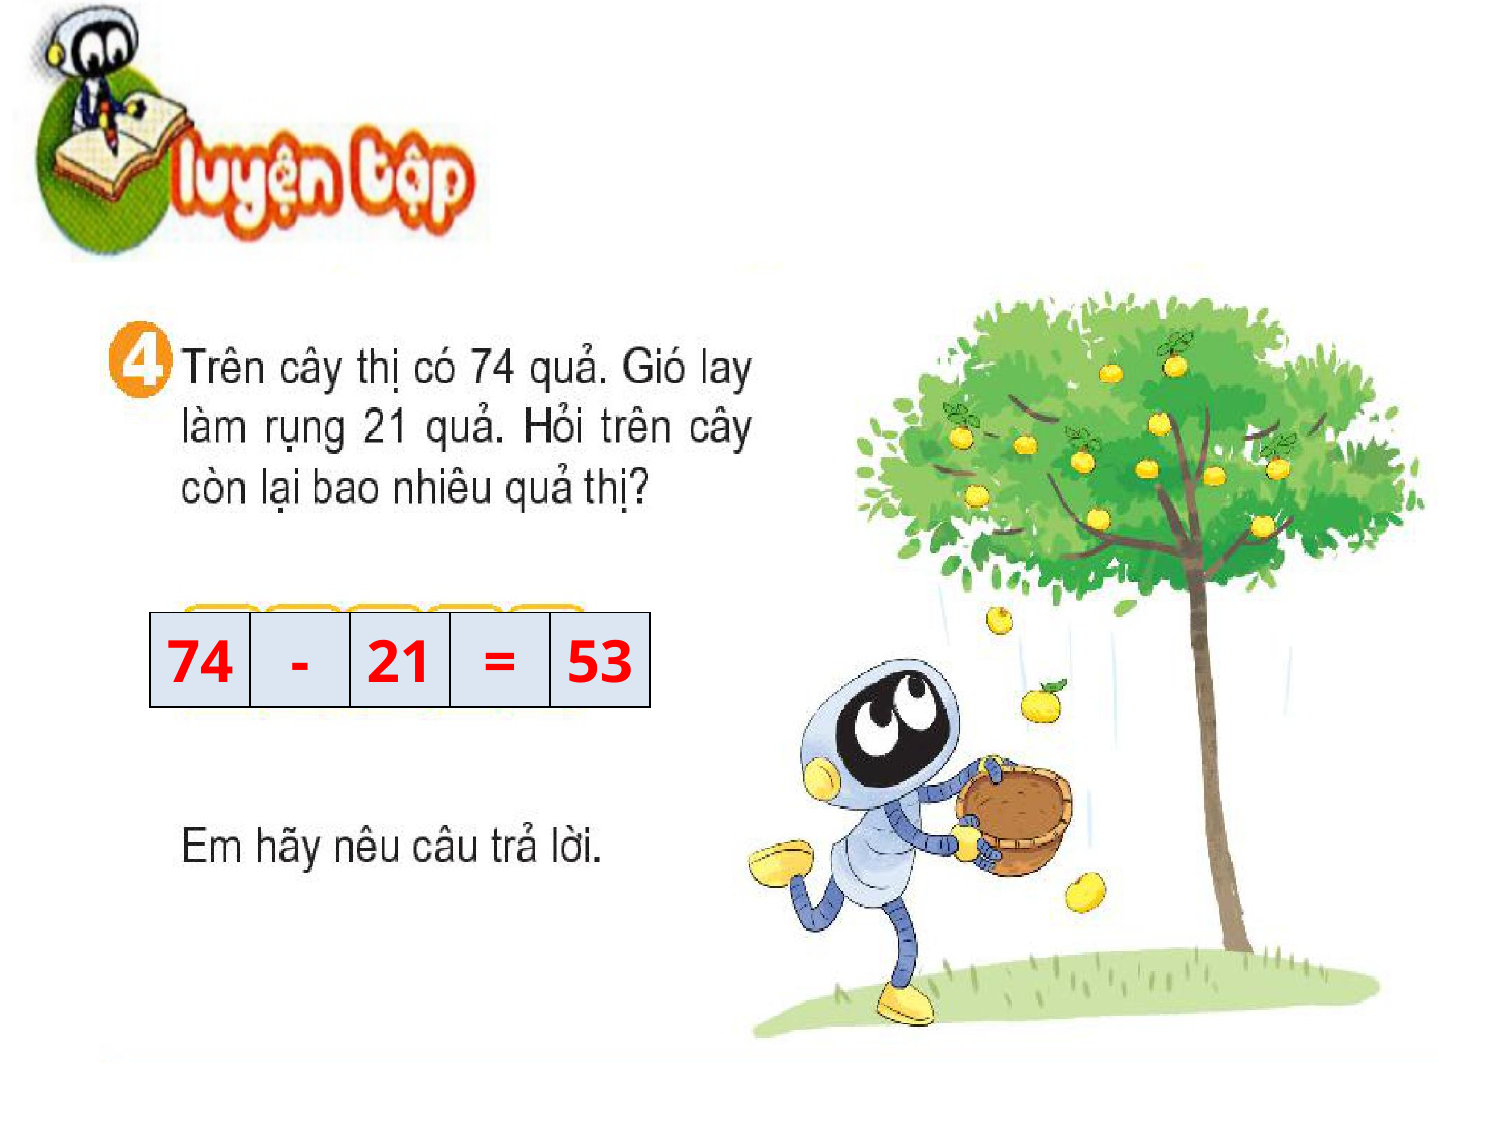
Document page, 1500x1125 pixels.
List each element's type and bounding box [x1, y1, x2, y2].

picture [12, 0, 1438, 1063]
